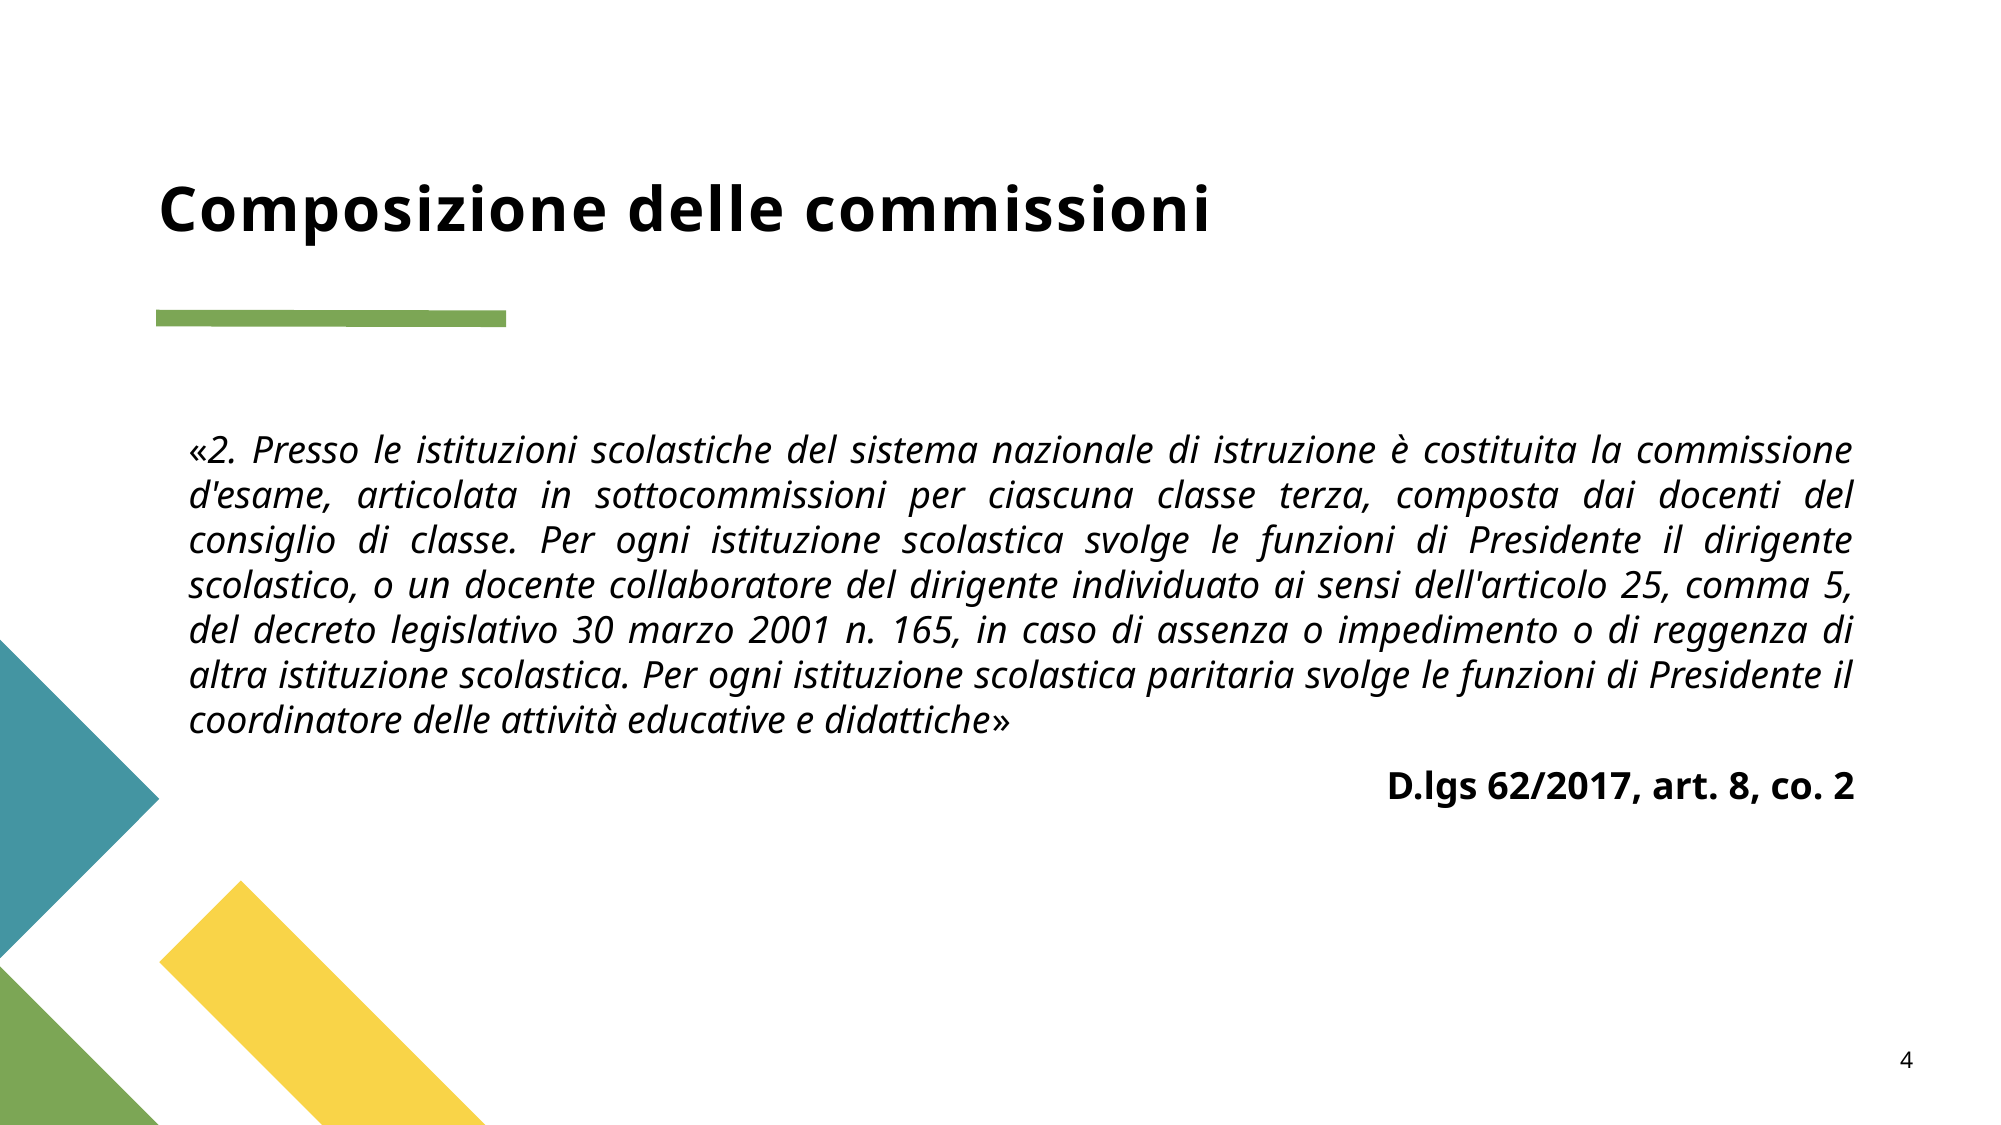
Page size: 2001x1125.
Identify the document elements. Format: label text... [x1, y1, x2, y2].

title Composizione delle commissioni [158, 144, 1378, 245]
list «2. Presso le istituzioni scolastiche del sistema nazionale di istruzione è costituita la commissione d'esame, articolata in sottocommissioni per ciascuna classe terza, composta dai docenti del consiglio di classe. Per ogni istituzione scolastica svolge le funzioni di Presidente il dirigente scolastico, o un docente collaboratore del dirigente individuato ai sensi dell'articolo 25, comma 5, del decreto legislativo 30 marzo 2001 n. 165, in caso di assenza o impedimento o di reggenza di altra istituzione scolastica. Per ogni istituzione scolastica paritaria svolge le funzioni di Presidente il coordinatore delle attività educative e didattiche» D.lgs 62/2017, art. 8, co. 2 [188, 426, 1856, 829]
text_box 4 [1885, 1038, 1972, 1113]
